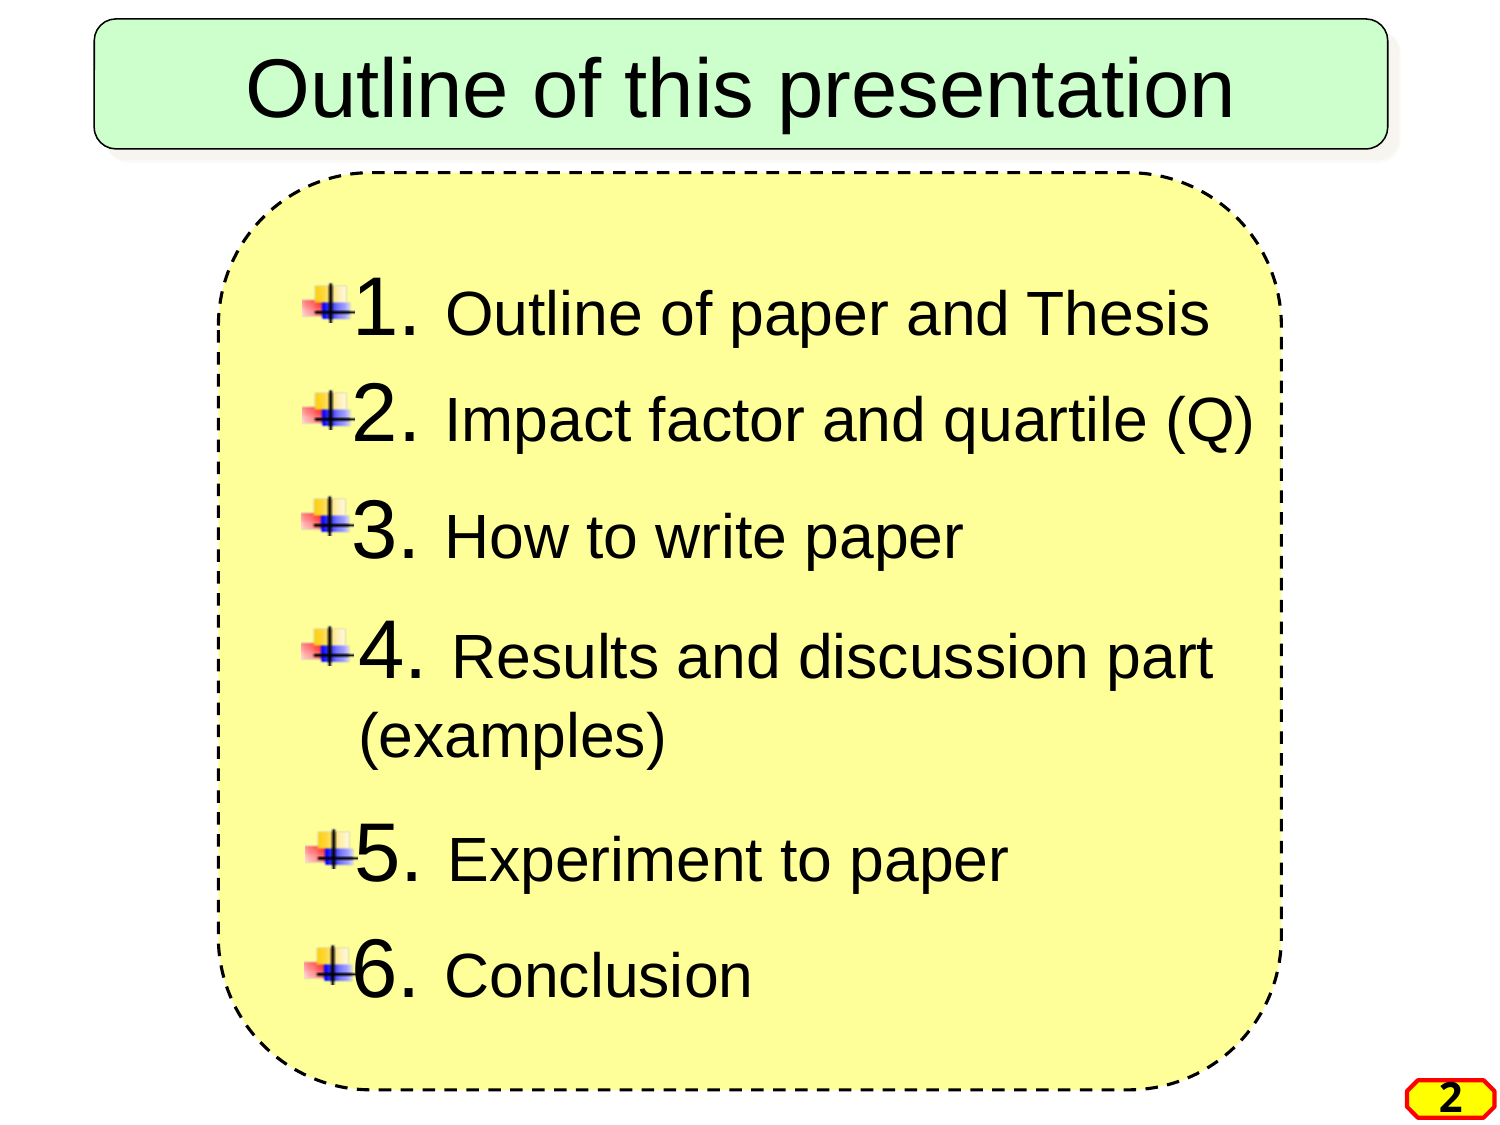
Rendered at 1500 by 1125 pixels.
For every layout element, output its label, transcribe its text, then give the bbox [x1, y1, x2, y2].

picture [301, 624, 354, 666]
text_box [218, 172, 1282, 1090]
picture [305, 827, 358, 869]
text_box Outline of this presentation [94, 18, 1388, 149]
picture [303, 943, 357, 985]
picture [302, 388, 355, 430]
text_box 1. Outline of paper and Thesis [337, 245, 1227, 351]
text_box 4. Results and discussion part (examples) [343, 588, 1230, 778]
picture [302, 281, 355, 323]
text_box 6. Conclusion [336, 907, 769, 1022]
text_box 2. Impact factor and quartile (Q) [337, 351, 1271, 466]
text_box 3. How to write paper [336, 468, 980, 583]
text_box 5. Experiment to paper [339, 790, 1025, 906]
text_box 2 [1404, 1078, 1497, 1120]
picture [300, 494, 354, 536]
